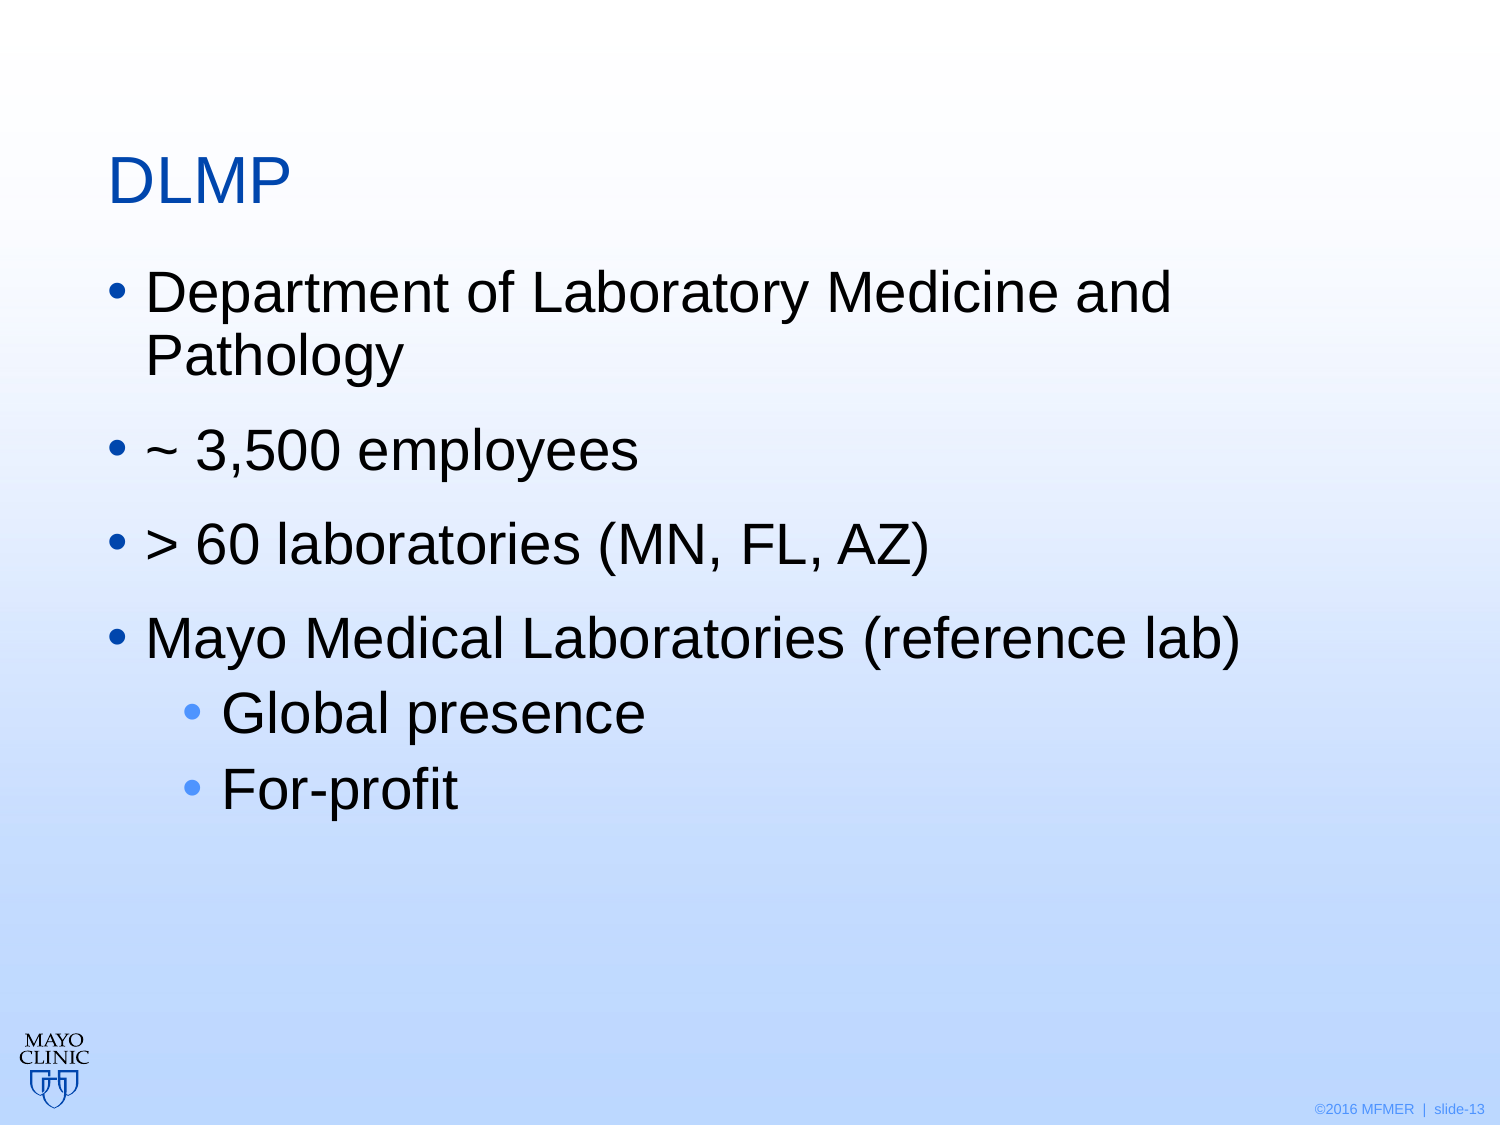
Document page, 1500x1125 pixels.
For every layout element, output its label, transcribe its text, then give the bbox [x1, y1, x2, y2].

list Department of Laboratory Medicine and Pathology ~ 3,500 employees > 60 laboratories (MN, FL, AZ) Mayo Medical Laboratories (reference lab) Global presence For-profit [108, 224, 1392, 1013]
title DLMP [108, 0, 1392, 224]
picture [0, 0, 1500, 1125]
